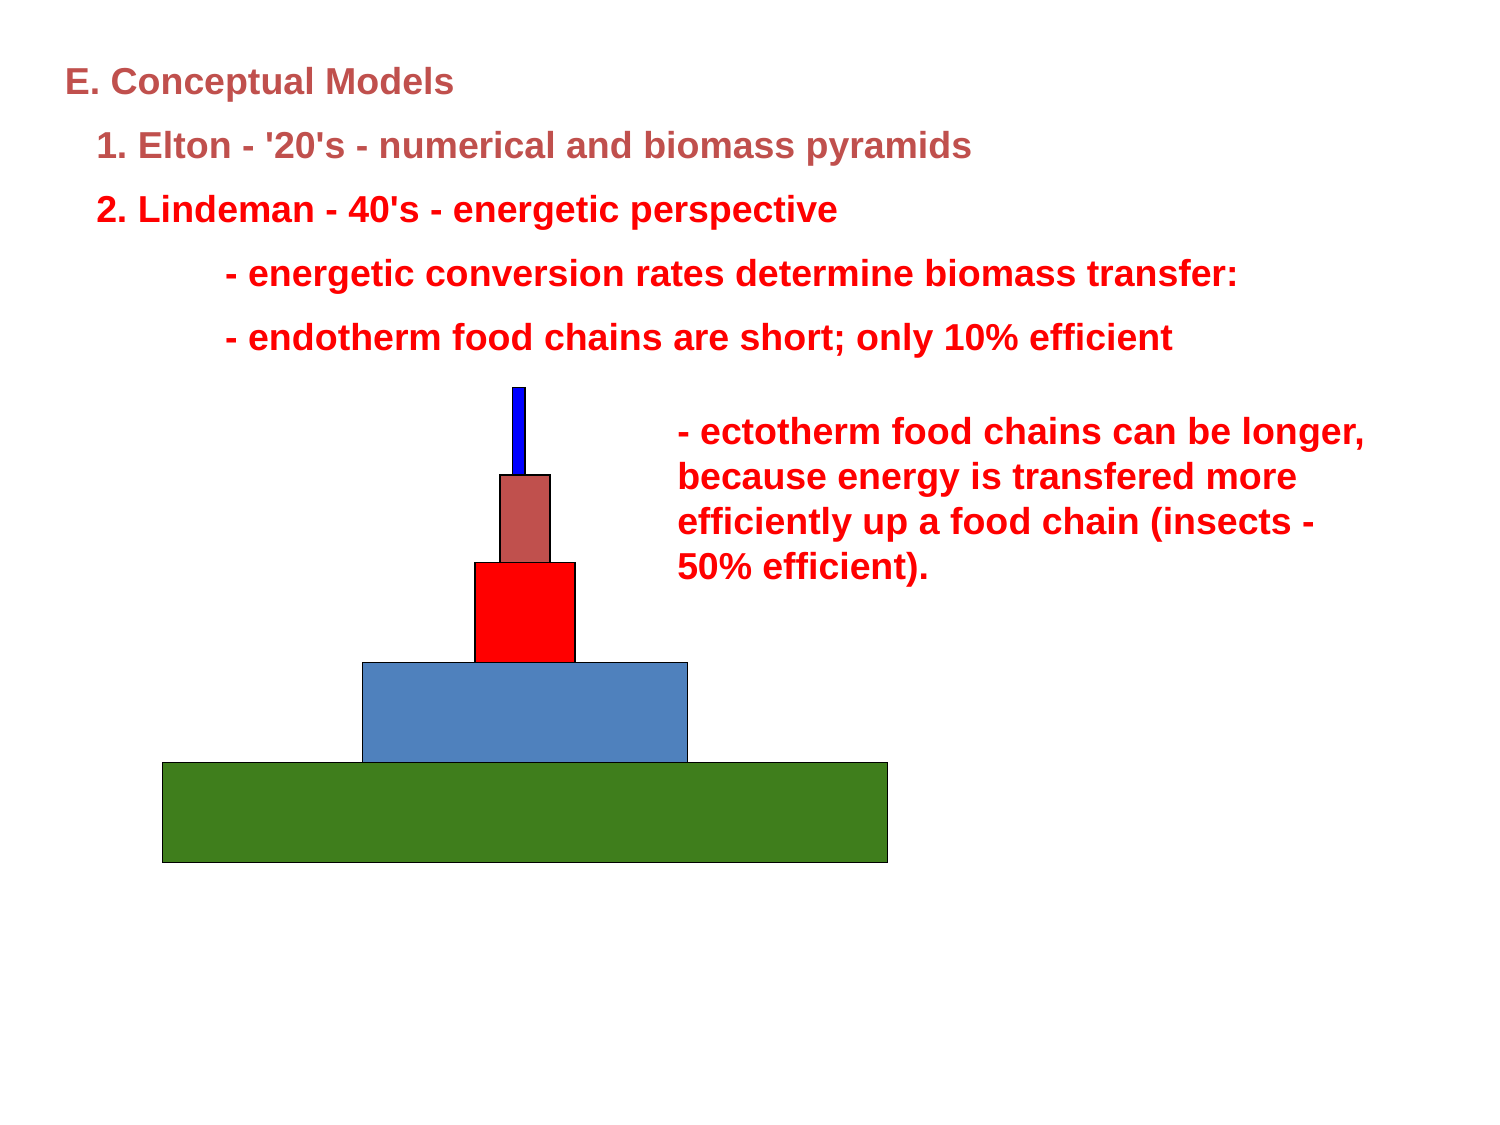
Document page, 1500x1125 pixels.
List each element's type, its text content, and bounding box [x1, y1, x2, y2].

text_box [162, 762, 888, 863]
text_box - ectotherm food chains can be longer, because energy is transfered more efficiently up a food chain (insects - 50% efficient). [662, 399, 1388, 595]
text_box E. Conceptual Models 1. Elton - '20's - numerical and biomass pyramids 2. Lindeman - 40's - energetic perspective - energetic conversion rates determine biomass transfer: - endotherm food chains are short; only 10% efficient [50, 49, 1450, 429]
text_box [512, 387, 525, 475]
text_box [474, 562, 575, 663]
text_box [500, 474, 550, 563]
text_box [362, 662, 688, 763]
